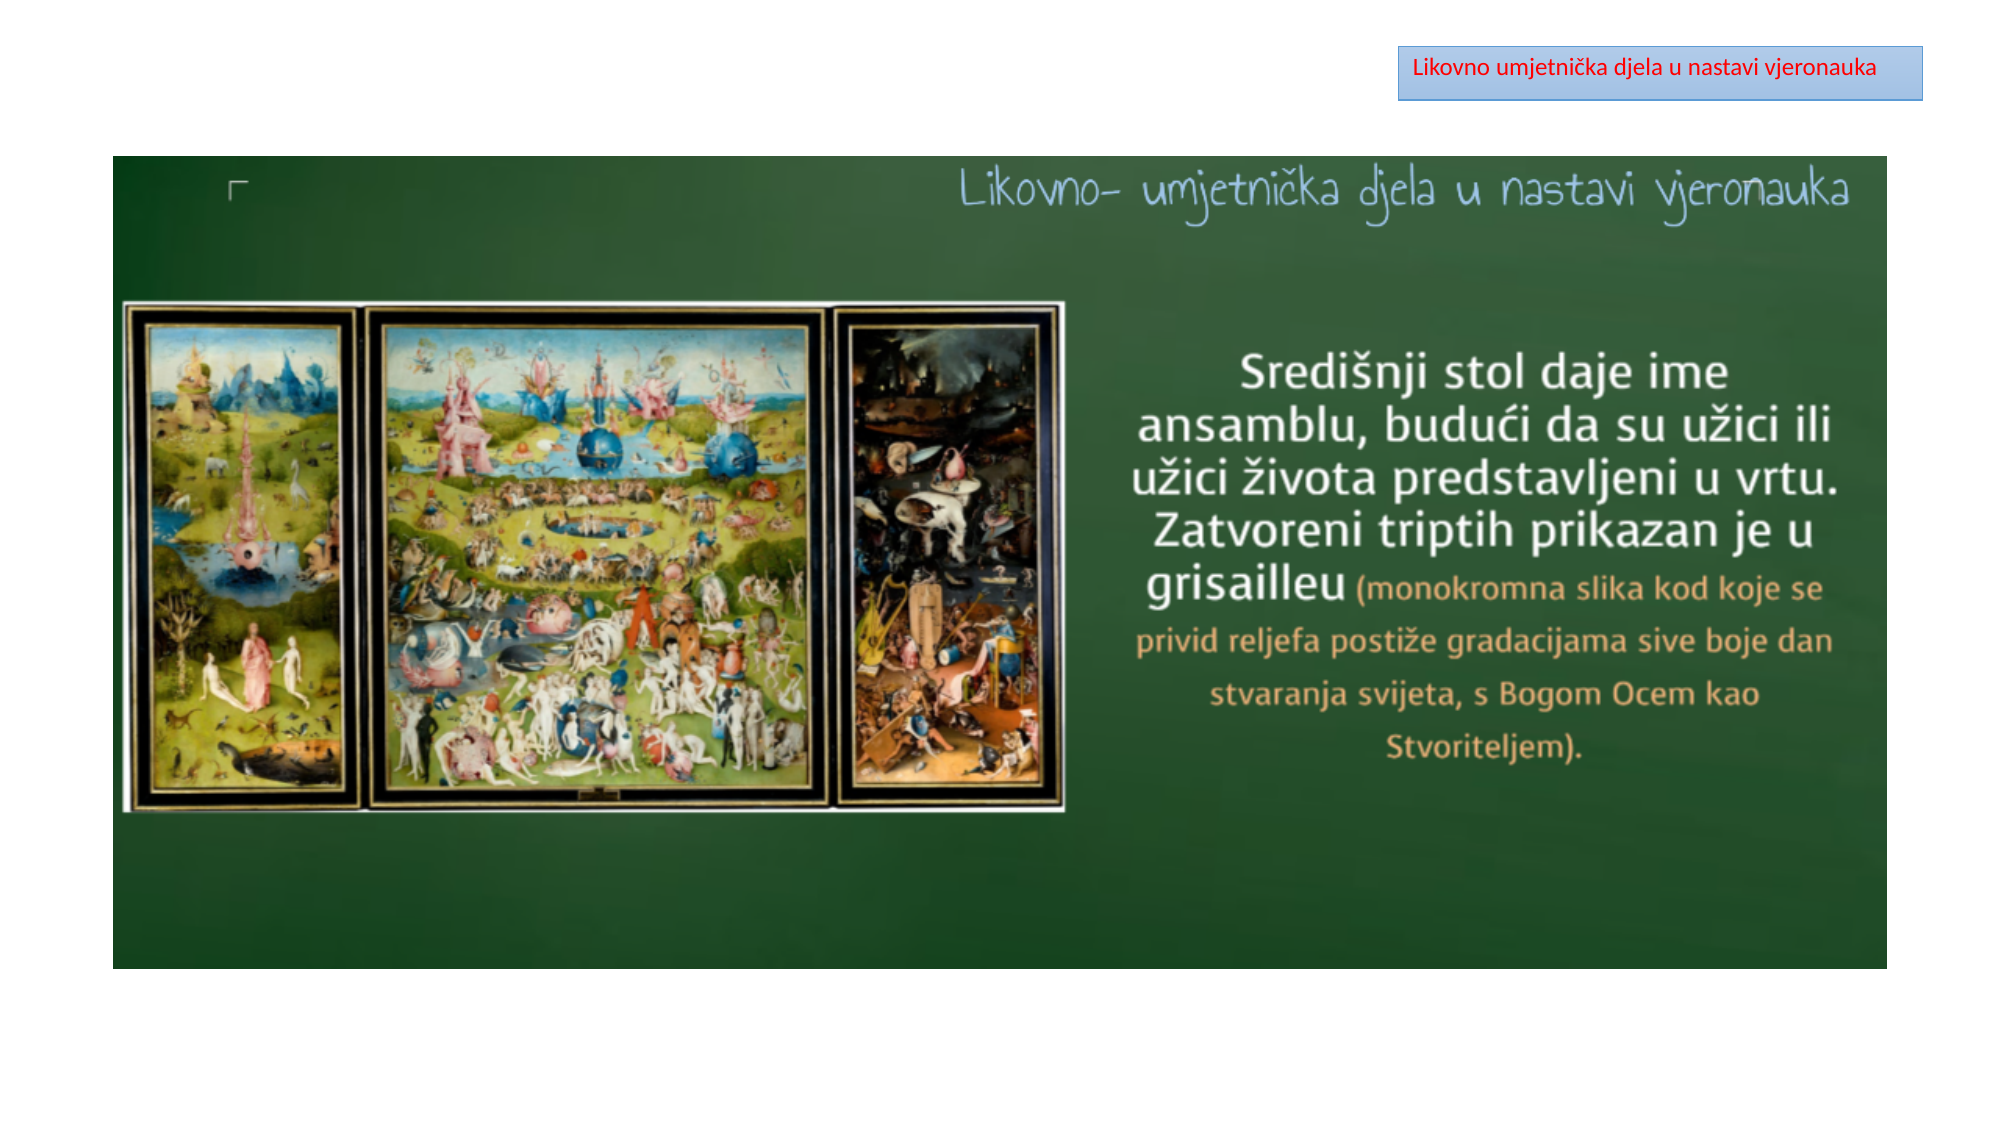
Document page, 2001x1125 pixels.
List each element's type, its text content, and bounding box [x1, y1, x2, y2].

picture [113, 156, 1887, 969]
text_box Likovno umjetnička djela u nastavi vjeronauka [1398, 46, 1923, 101]
